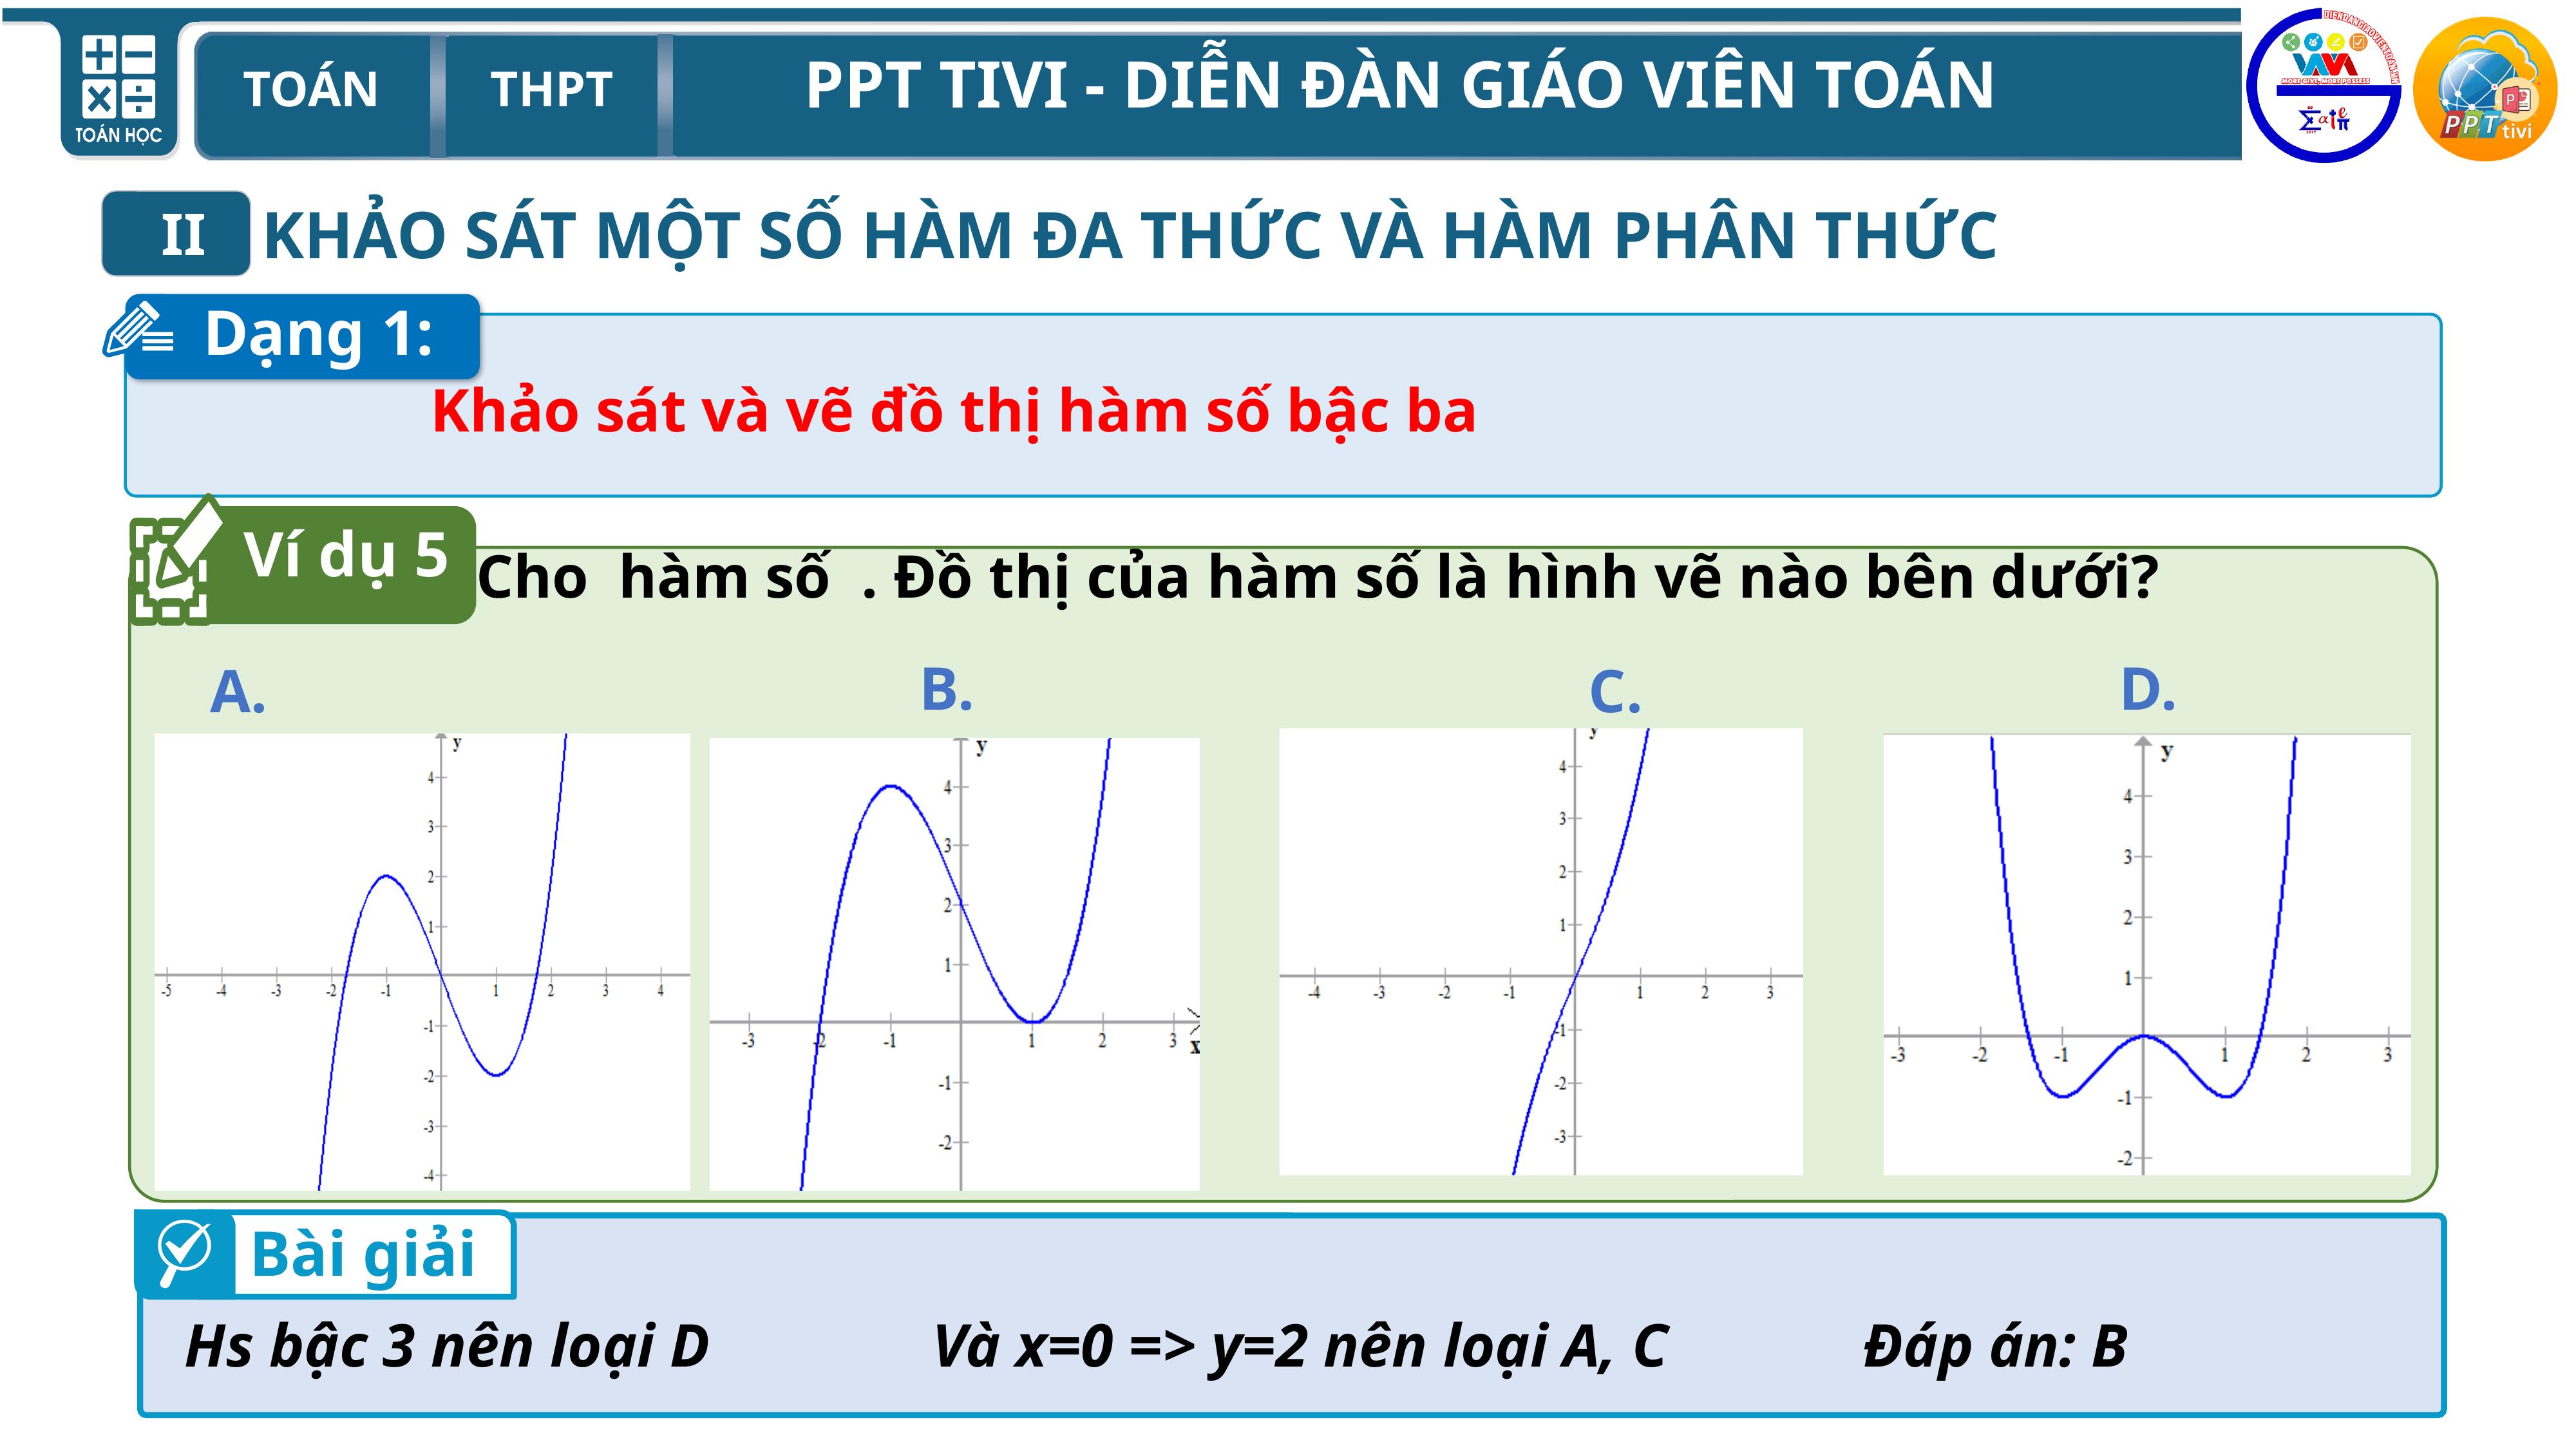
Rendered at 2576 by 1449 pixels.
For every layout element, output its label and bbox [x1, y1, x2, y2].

text_box [129, 493, 2438, 1202]
picture [710, 738, 1200, 1191]
text_box [102, 189, 2078, 278]
picture [1280, 728, 1803, 1175]
picture [155, 734, 690, 1191]
text_box [137, 1209, 2445, 1416]
picture [1883, 734, 2411, 1175]
picture [2246, 8, 2401, 163]
picture [2, 22, 2242, 160]
picture [2412, 16, 2558, 162]
text_box [102, 289, 2441, 497]
